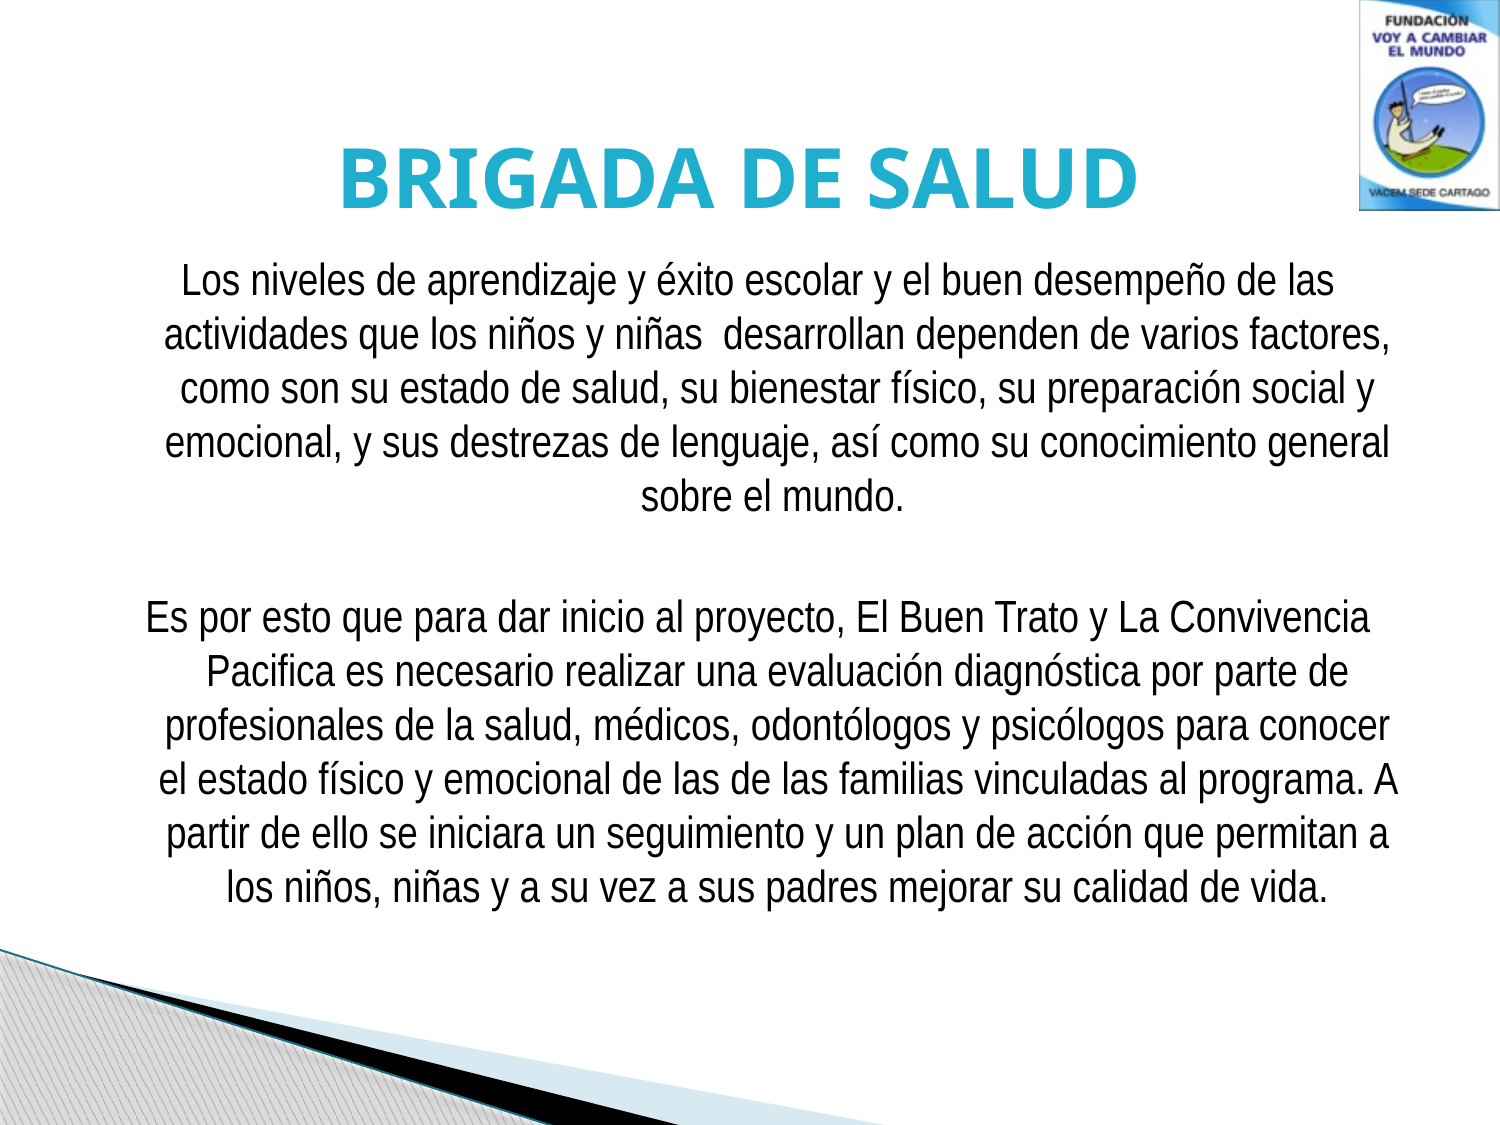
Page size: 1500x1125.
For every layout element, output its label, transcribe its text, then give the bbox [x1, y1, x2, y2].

title BRIGADA DE SALUD [75, 115, 1425, 235]
list Los niveles de aprendizaje y éxito escolar y el buen desempeño de las actividades que los niños y niñas desarrollan dependen de varios factores, como son su estado de salud, su bienestar físico, su preparación social y emocional, y sus destrezas de lenguaje, así como su conocimiento general sobre el mundo. Es por esto que para dar inicio al proyecto, El Buen Trato y La Convivencia Pacifica es necesario realizar una evaluación diagnóstica por parte de profesionales de la salud, médicos, odontólogos y psicólogos para conocer el estado físico y emocional de las de las familias vinculadas al programa. A partir de ello se iniciara un seguimiento y un plan de acción que permitan a los niños, niñas y a su vez a sus padres mejorar su calidad de vida. [75, 243, 1425, 986]
picture [1359, 0, 1500, 211]
